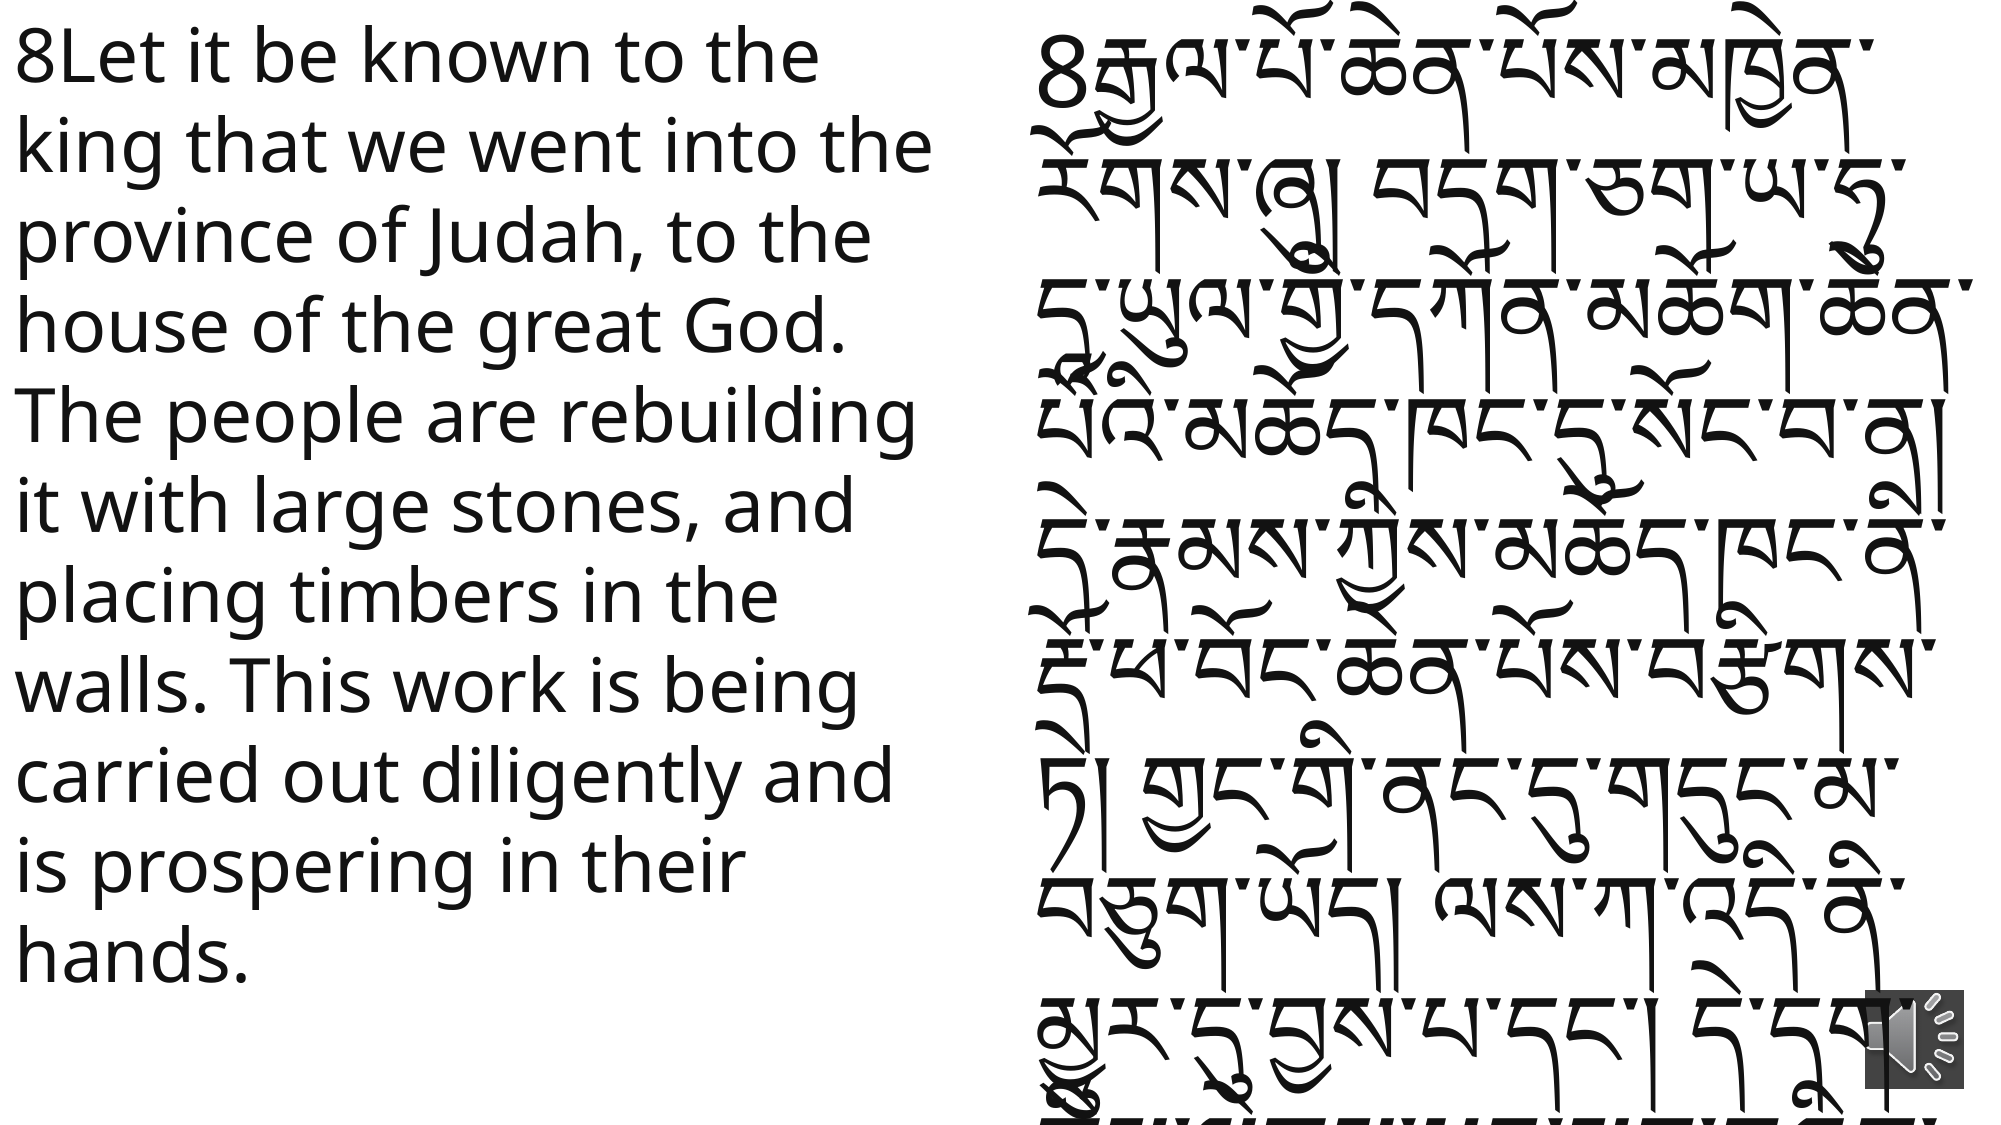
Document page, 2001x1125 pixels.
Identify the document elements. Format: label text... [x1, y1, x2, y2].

picture [1864, 989, 1965, 1090]
text_box 8རྒྱལ་པོ་ཆེན་པོས་མཁྱེན་རོགས་ཞུ། བདག་ཅག་ཡ་ཧུ་དཱ་ཡུལ་གྱི་དཀོན་མཆོག་ཆེན་པོའི་མཆོད་ཁང་དུ་སོང་བ་ན། དེ་རྣམས་ཀྱིས་མཆོད་ཁང་ནི་རྡོ་ཕ་བོང་ཆེན་པོས་བརྩིགས་ཏེ། གྱང་གི་ནང་དུ་གདུང་མ་བཅུག་ཡོད། ལས་ཀ་འདི་ནི་མྱུར་དུ་བྱས་པ་དང་། དེ་དག་གིས་ལེགས་པར་སྒྲུབ་བཞིན་འདུག [1019, 0, 2000, 1125]
text_box 8Let it be known to the king that we went into the province of Judah, to the house of the great God. The people are rebuilding it with large stones, and placing timbers in the walls. This work is being carried out diligently and is prospering in their hands. [0, 0, 981, 1125]
